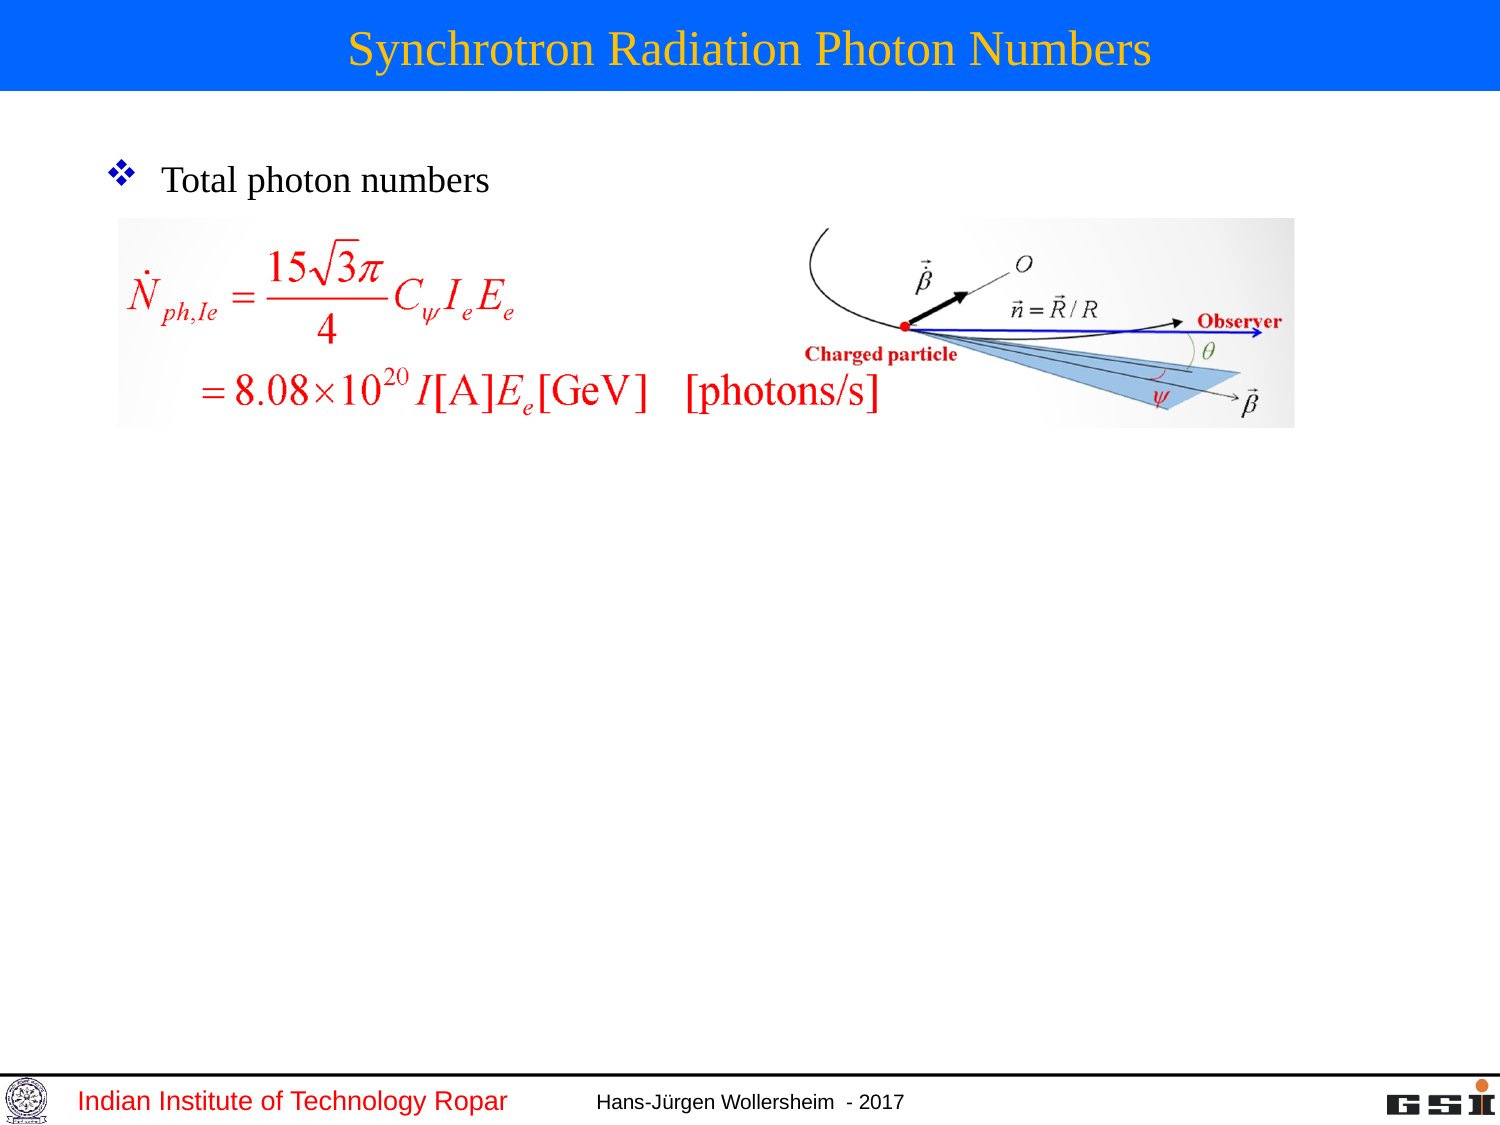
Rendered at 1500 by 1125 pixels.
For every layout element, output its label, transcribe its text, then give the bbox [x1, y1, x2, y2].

picture [1387, 1079, 1495, 1115]
picture [5, 1077, 47, 1124]
title Synchrotron Radiation Photon Numbers [0, 0, 1500, 91]
picture [117, 218, 1295, 428]
text_box Total photon numbers [89, 147, 506, 208]
